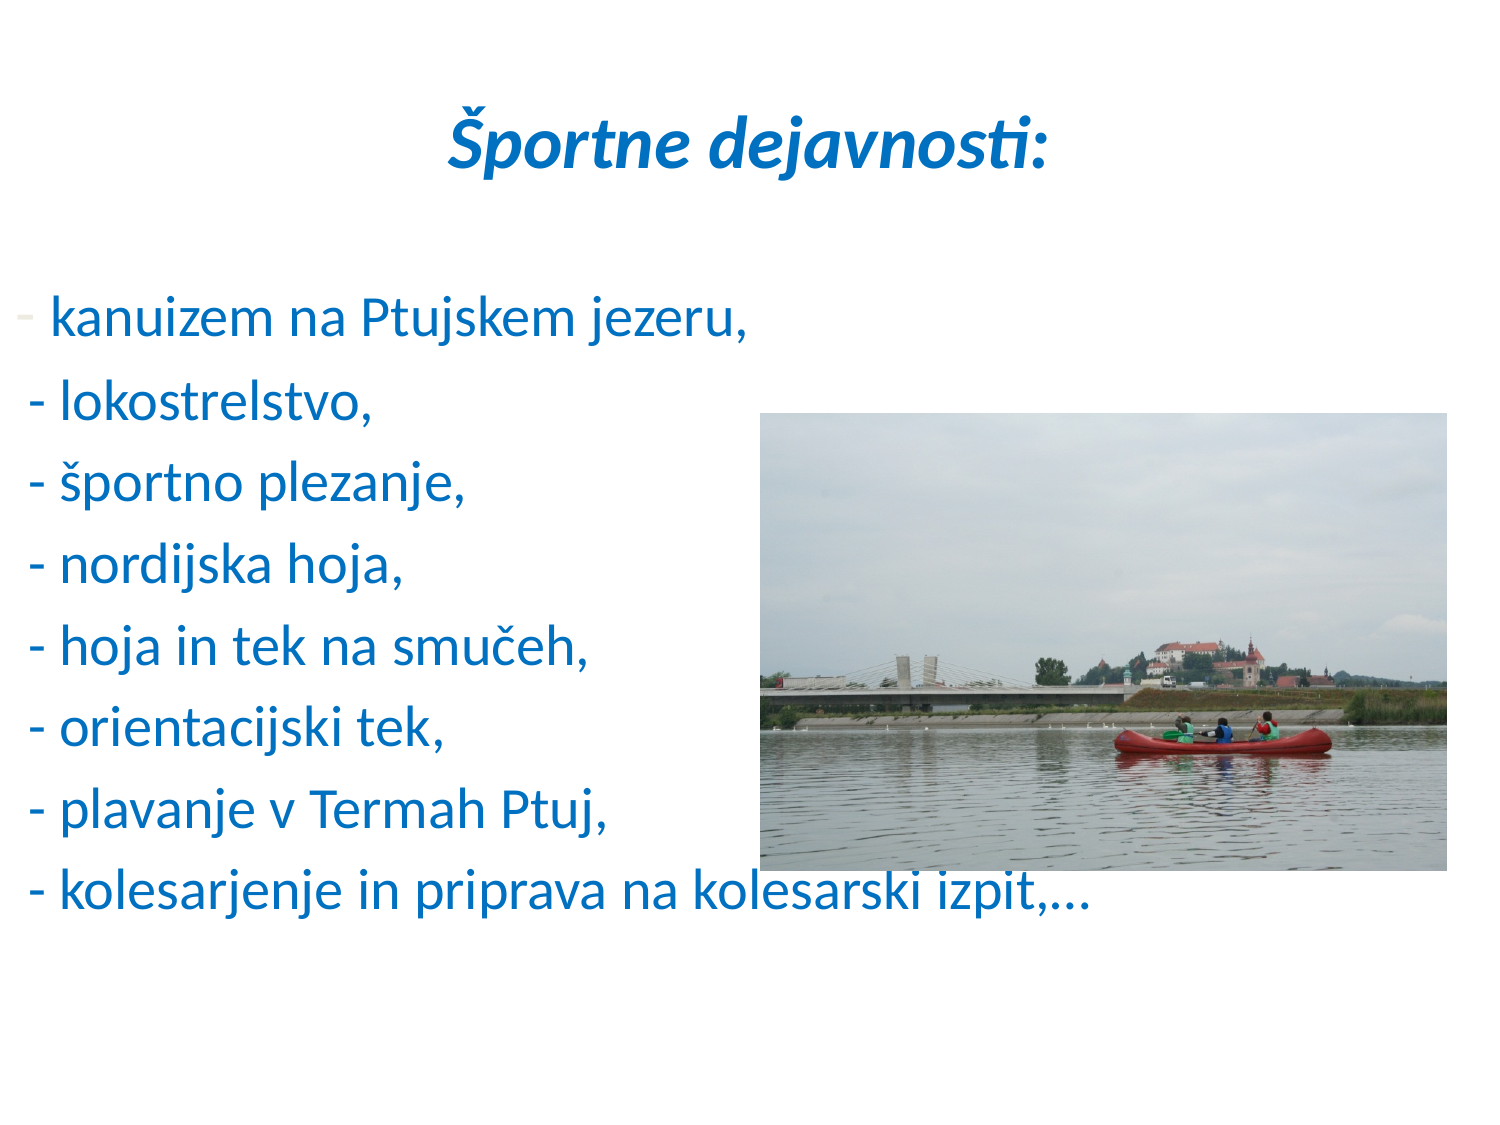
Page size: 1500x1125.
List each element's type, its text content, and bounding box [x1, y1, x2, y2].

list - kanuizem na Ptujskem jezeru, - lokostrelstvo, - športno plezanje, - nordijska hoja, - hoja in tek na smučeh, - orientacijski tek, - plavanje v Termah Ptuj, - kolesarjenje in priprava na kolesarski izpit,… [0, 262, 1500, 1125]
picture [760, 413, 1448, 872]
title Športne dejavnosti: [75, 45, 1425, 233]
